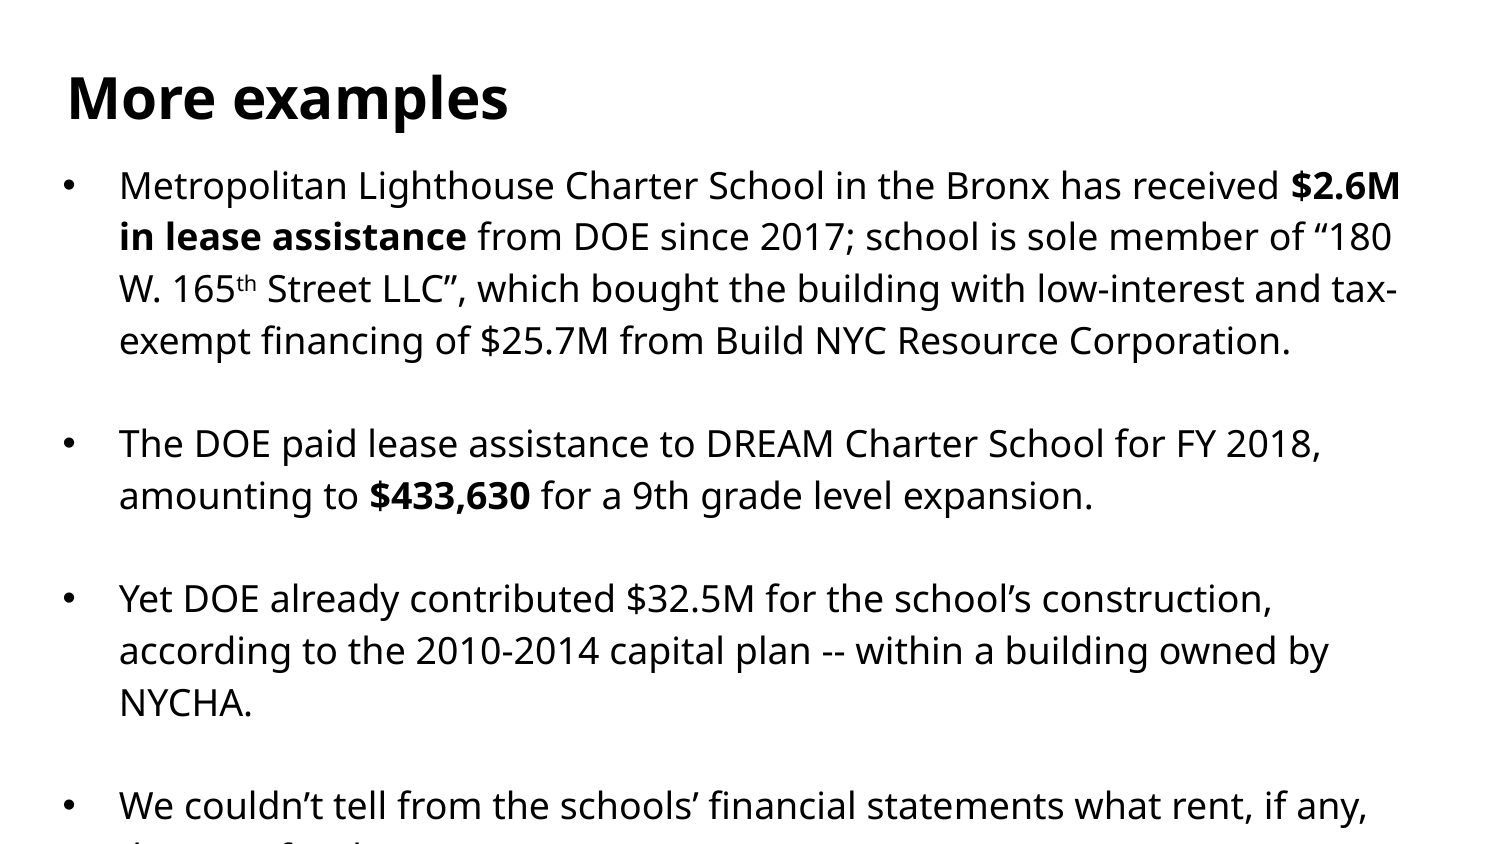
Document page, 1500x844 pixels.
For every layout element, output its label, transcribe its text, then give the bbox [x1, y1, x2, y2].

list Metropolitan Lighthouse Charter School in the Bronx has received $2.6M in lease assistance from DOE since 2017; school is sole member of “180 W. 165th Street LLC”, which bought the building with low-interest and tax-exempt financing of $25.7M from Build NYC Resource Corporation. The DOE paid lease assistance to DREAM Charter School for FY 2018, amounting to $433,630 for a 9th grade level expansion. Yet DOE already contributed $32.5M for the school’s construction, according to the 2010-2014 capital plan -- within a building owned by NYCHA. We couldn’t tell from the schools’ financial statements what rent, if any, they pay for the space. [28, 139, 1449, 723]
title More examples [51, 45, 1449, 139]
